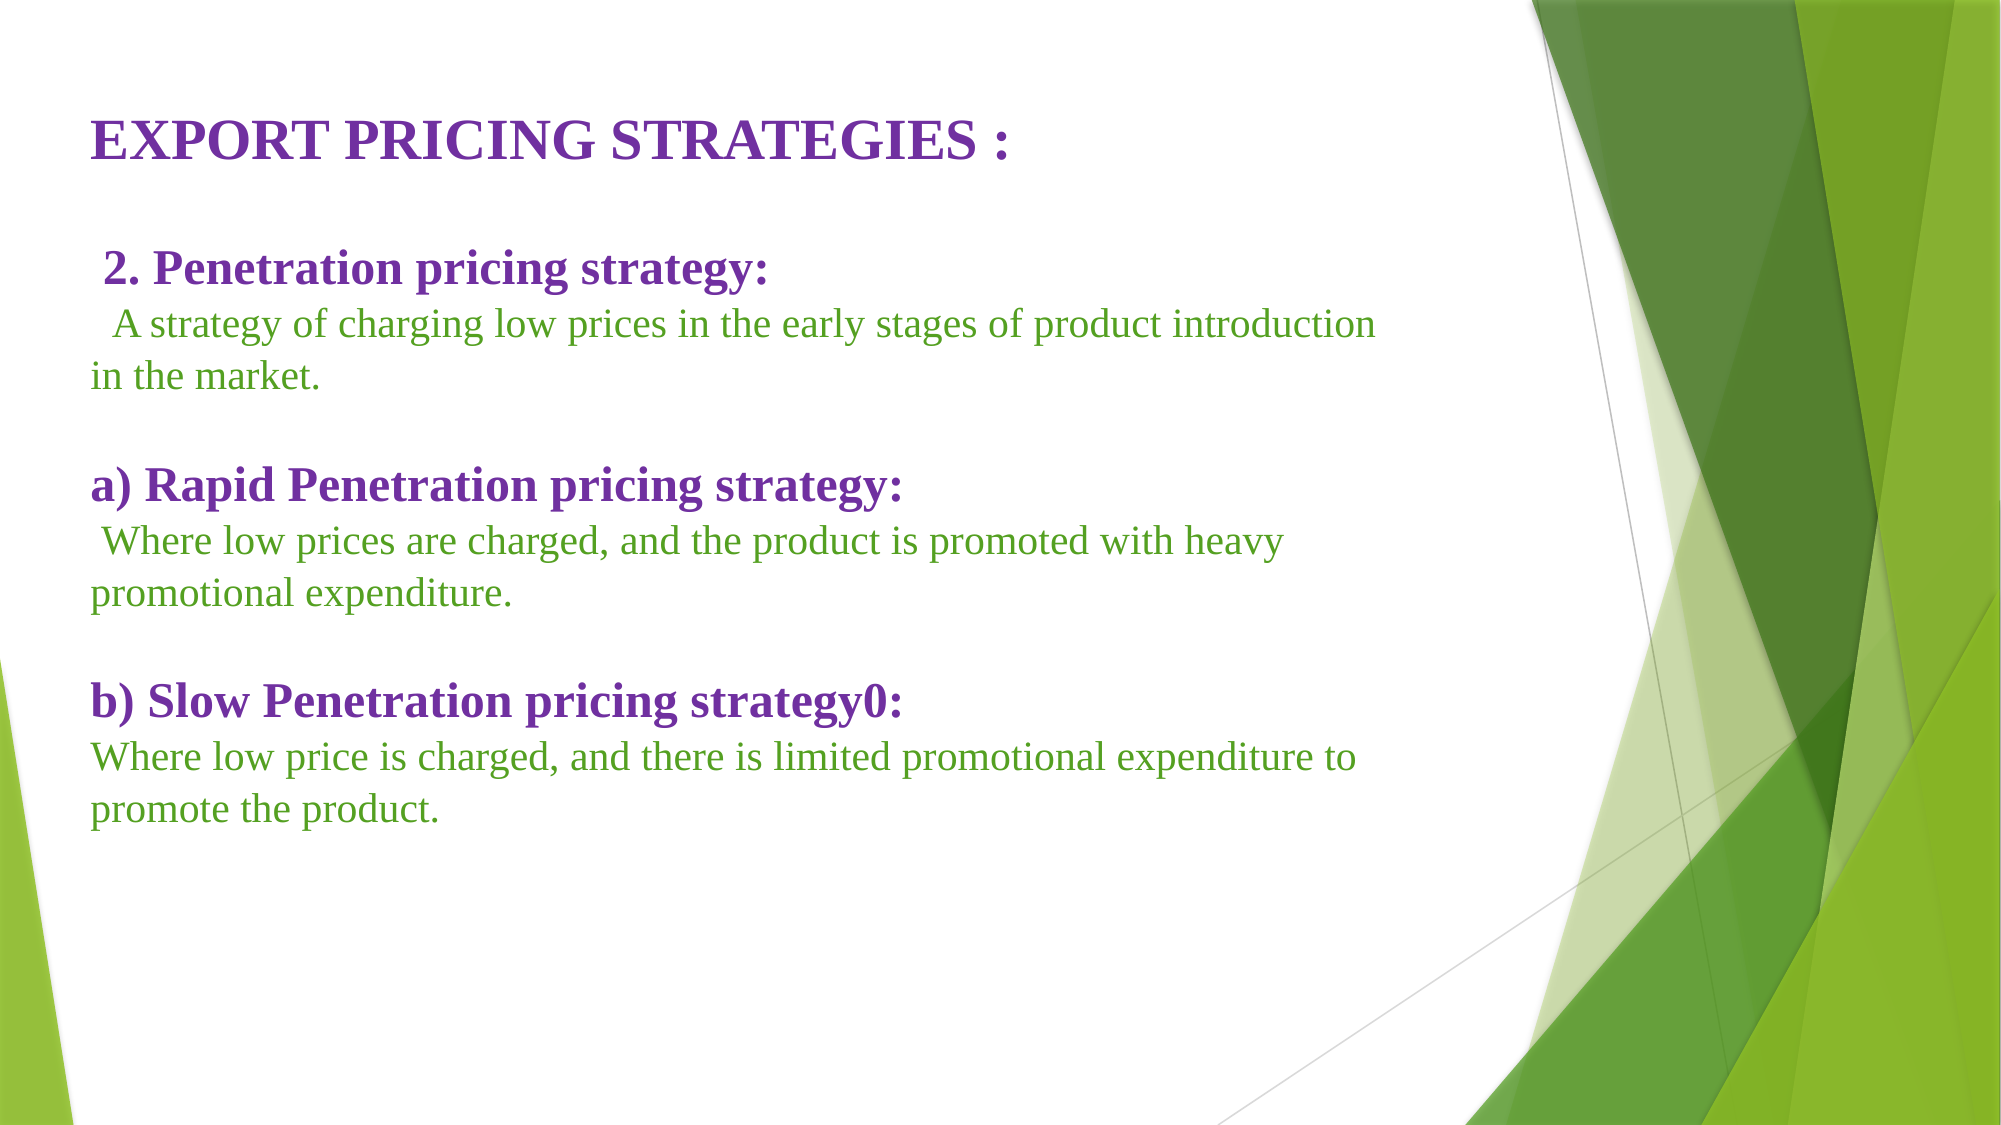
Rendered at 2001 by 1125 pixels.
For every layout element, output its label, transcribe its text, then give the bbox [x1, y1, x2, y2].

title EXPORT PRICING STRATEGIES : 2. Penetration pricing strategy: A strategy of charging low prices in the early stages of product introduction in the market. a) Rapid Penetration pricing strategy: Where low prices are charged, and the product is promoted with heavy promotional expenditure. b) Slow Penetration pricing strategy0: Where low price is charged, and there is limited promotional expenditure to promote the product. [75, 91, 1437, 1073]
